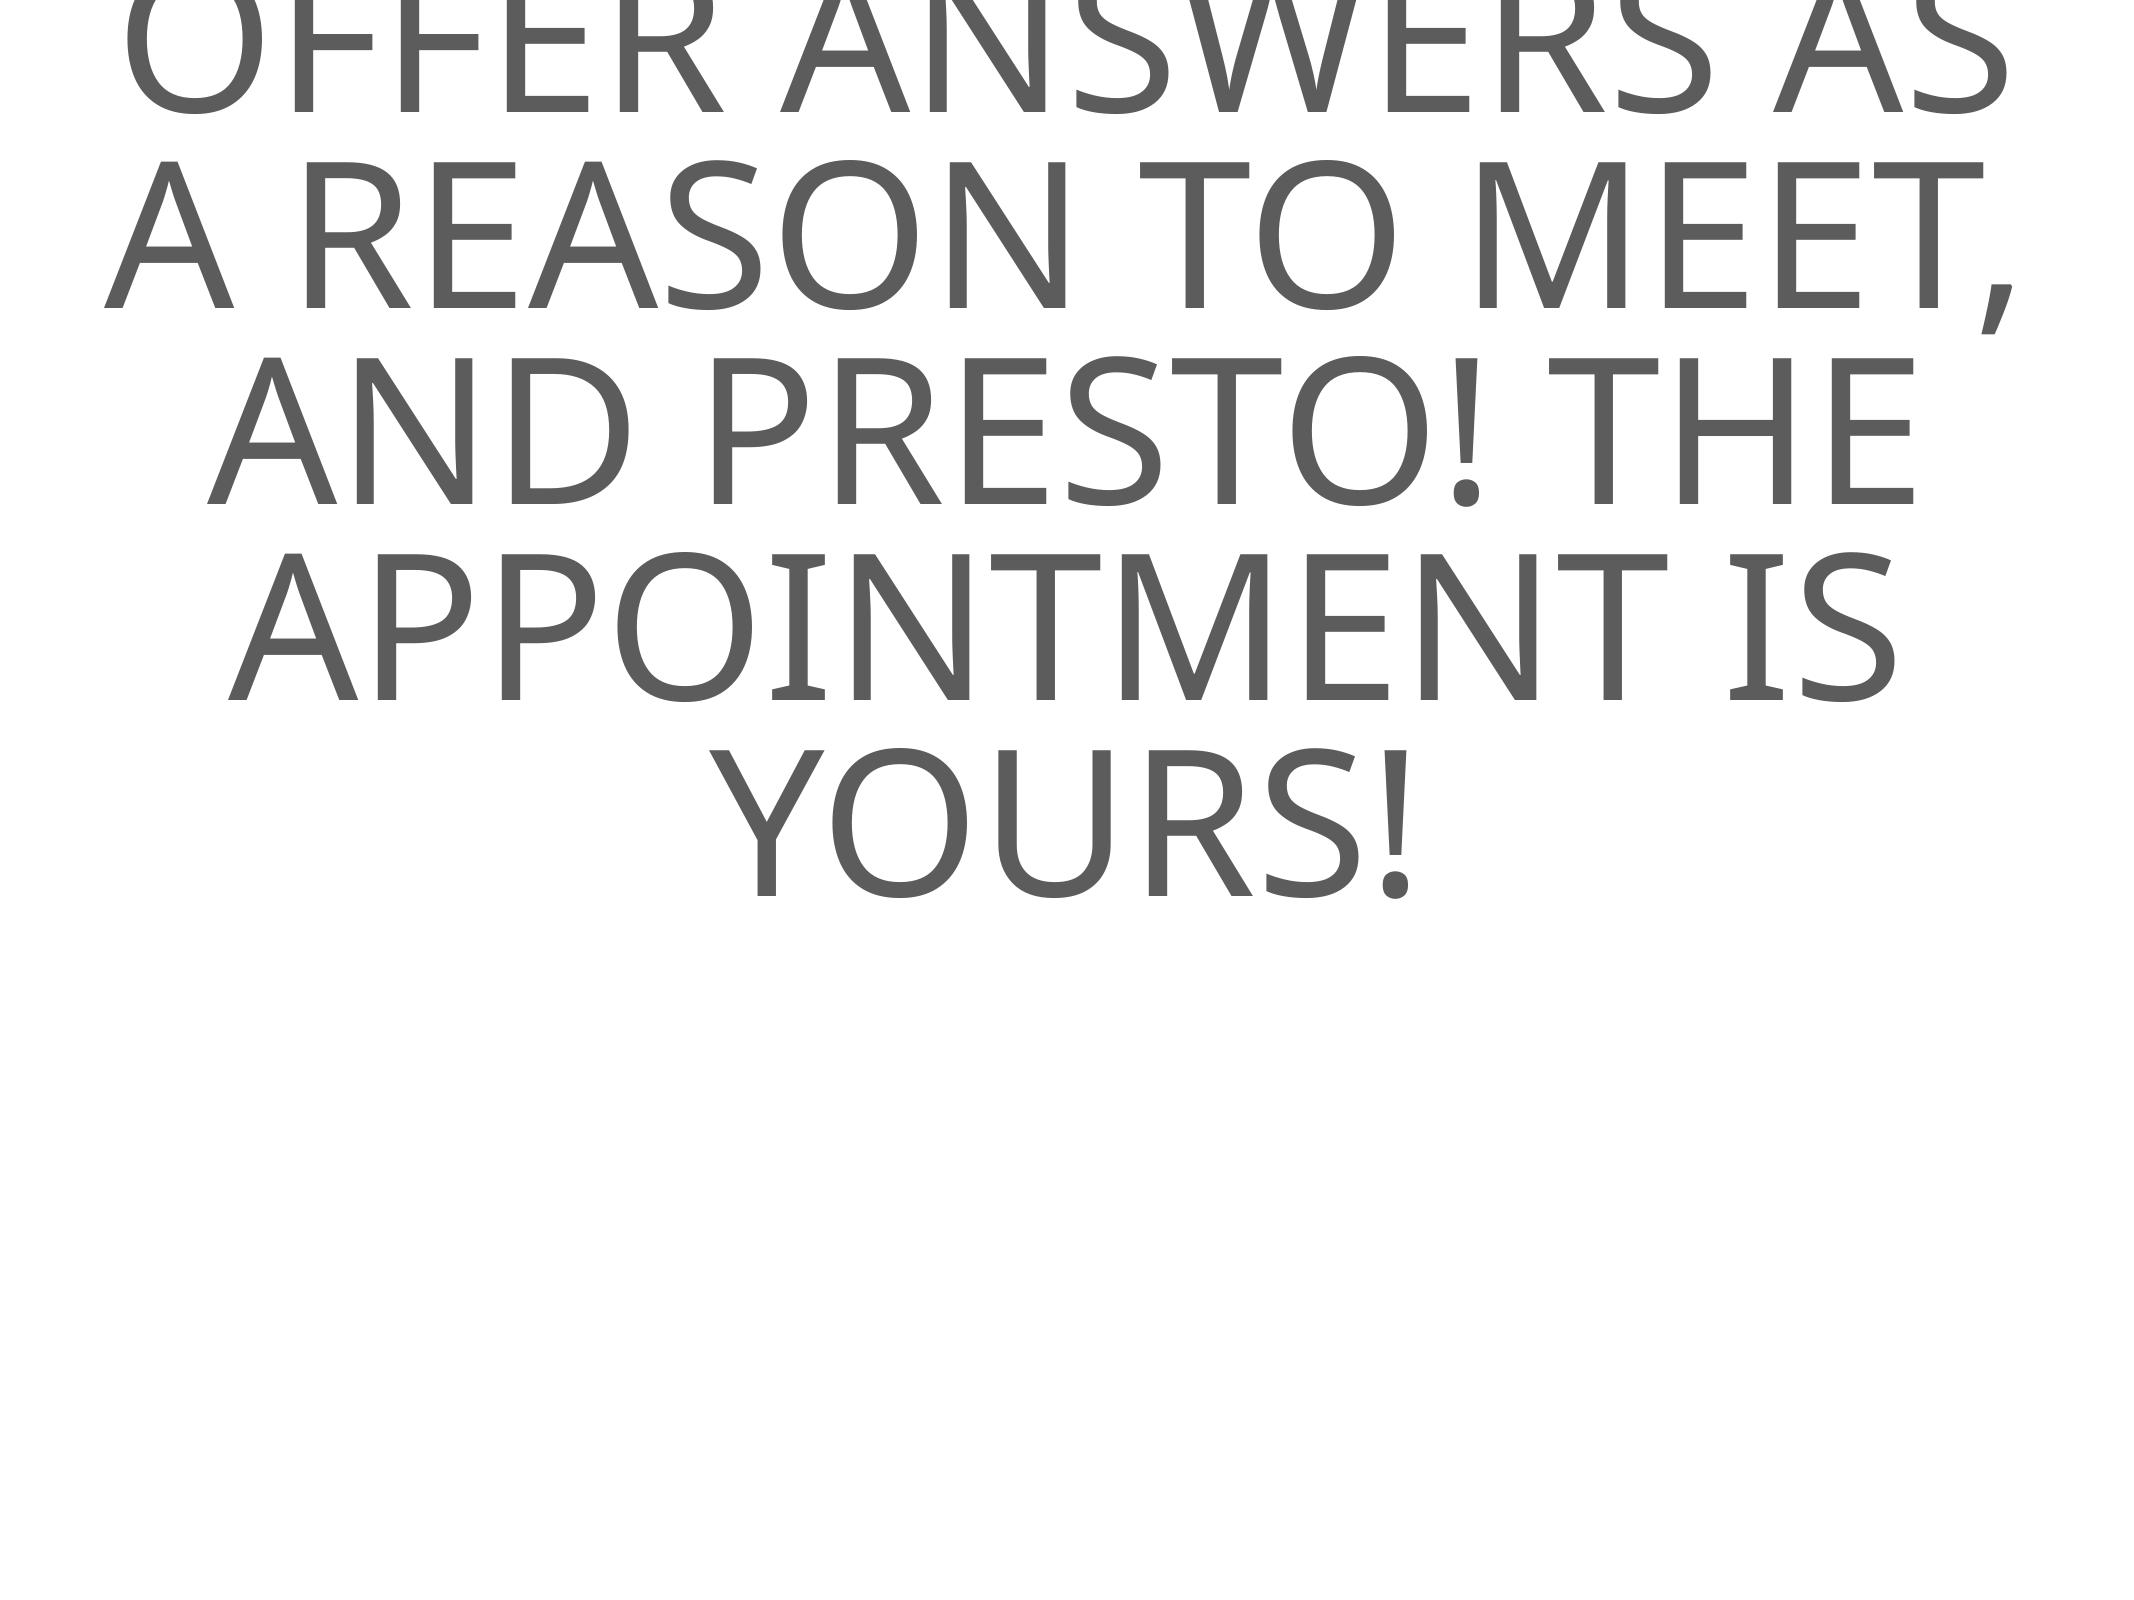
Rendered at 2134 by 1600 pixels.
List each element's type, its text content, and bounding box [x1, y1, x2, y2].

title offer answers as a reason to meet, and presto! The appointment is yours! [93, 93, 2041, 945]
